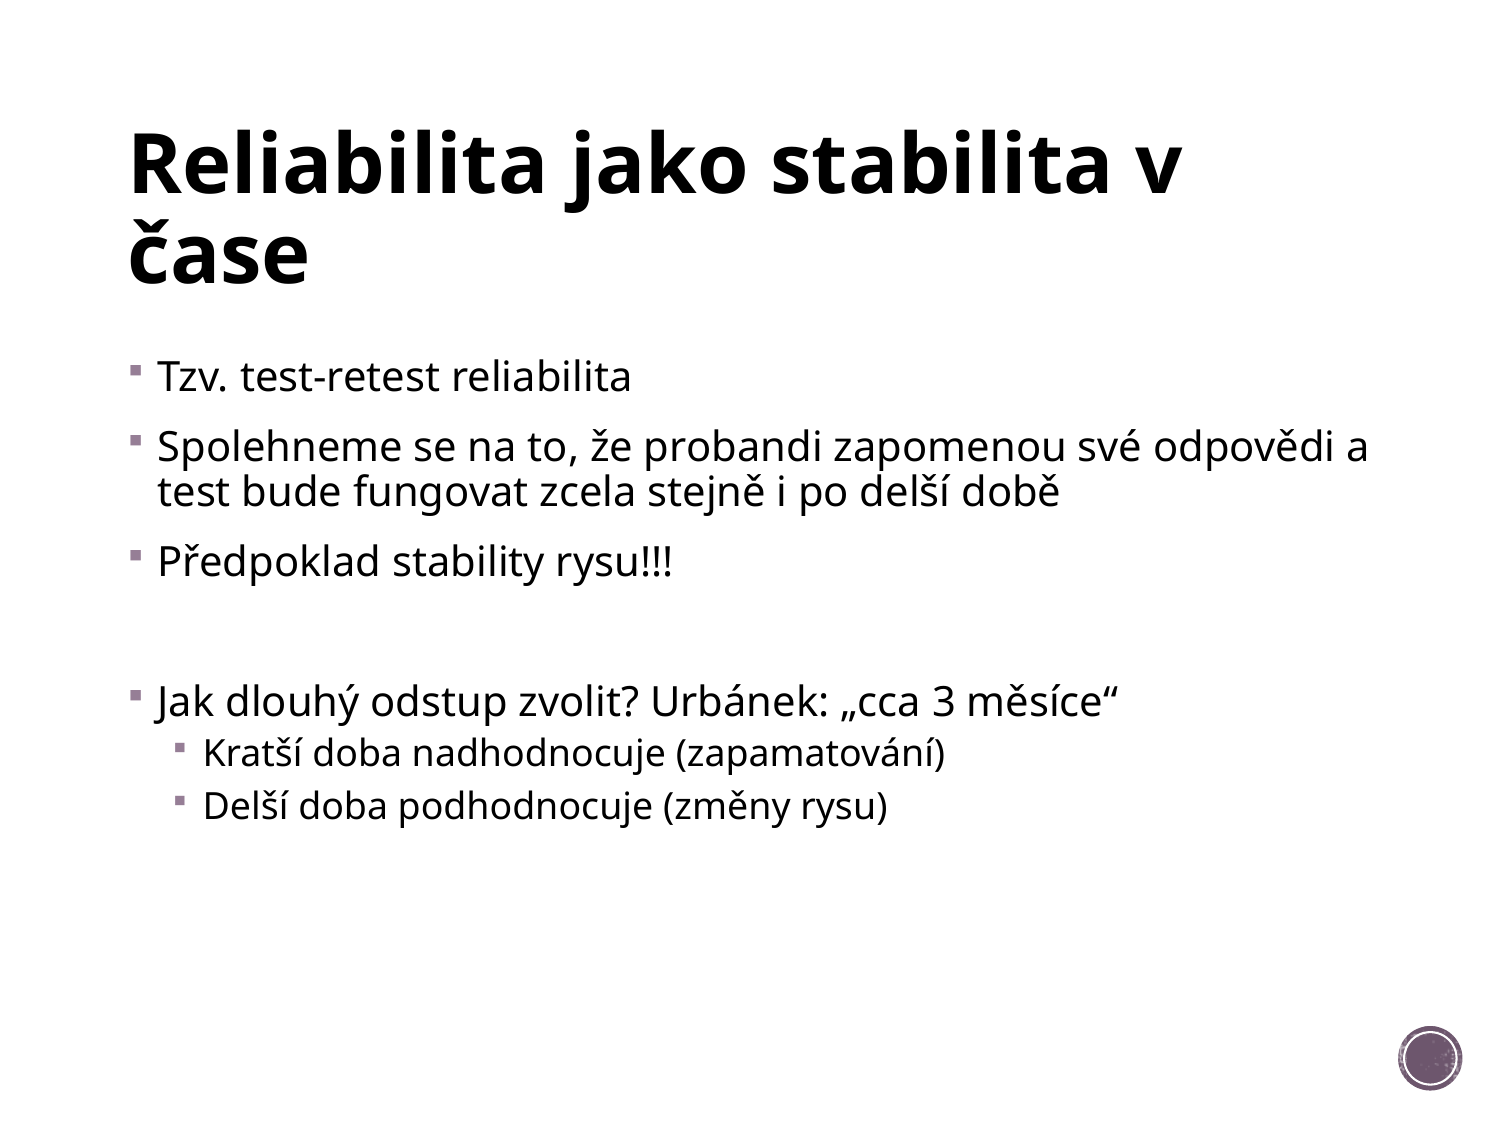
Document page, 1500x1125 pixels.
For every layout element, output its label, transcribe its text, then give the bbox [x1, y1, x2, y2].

title Reliabilita jako stabilita v čase [112, 79, 1388, 344]
list Tzv. test-retest reliabilita Spolehneme se na to, že probandi zapomenou své odpovědi a test bude fungovat zcela stejně i po delší době Předpoklad stability rysu!!! Jak dlouhý odstup zvolit? Urbánek: „cca 3 měsíce“ Kratší doba nadhodnocuje (zapamatování) Delší doba podhodnocuje (změny rysu) [112, 348, 1388, 1013]
